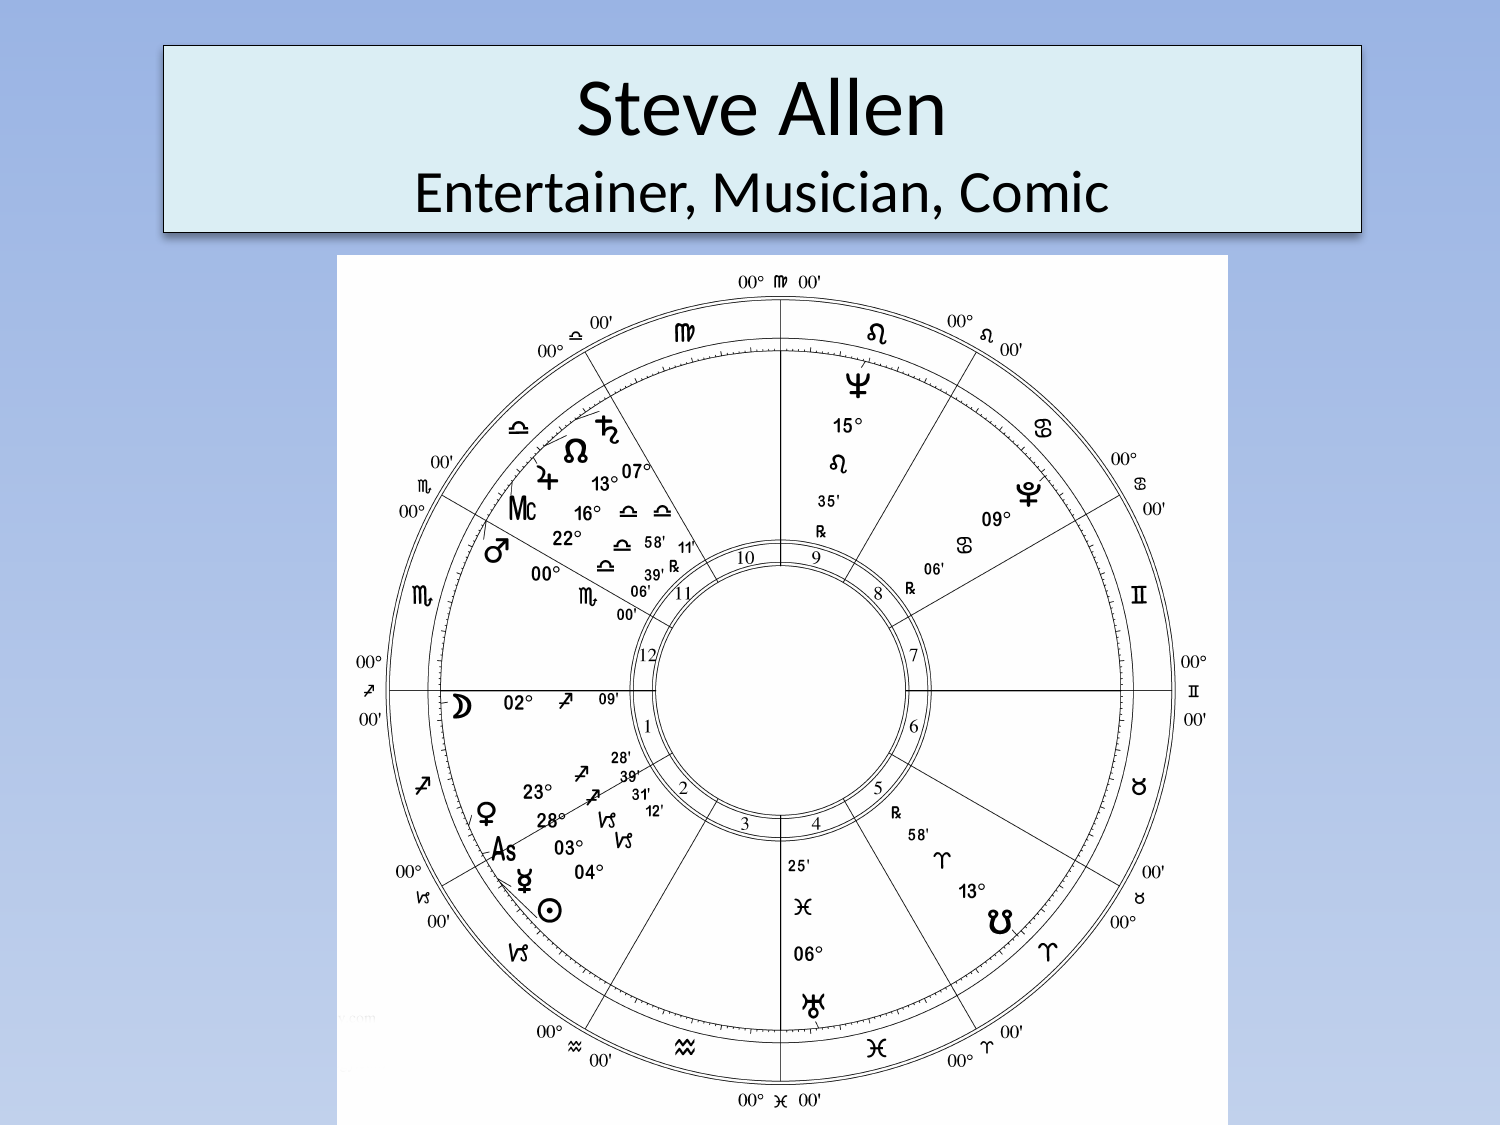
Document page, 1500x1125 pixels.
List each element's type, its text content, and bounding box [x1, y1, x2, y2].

picture [337, 254, 1229, 1125]
title Steve Allen Entertainer, Musician, Comic [163, 45, 1362, 233]
